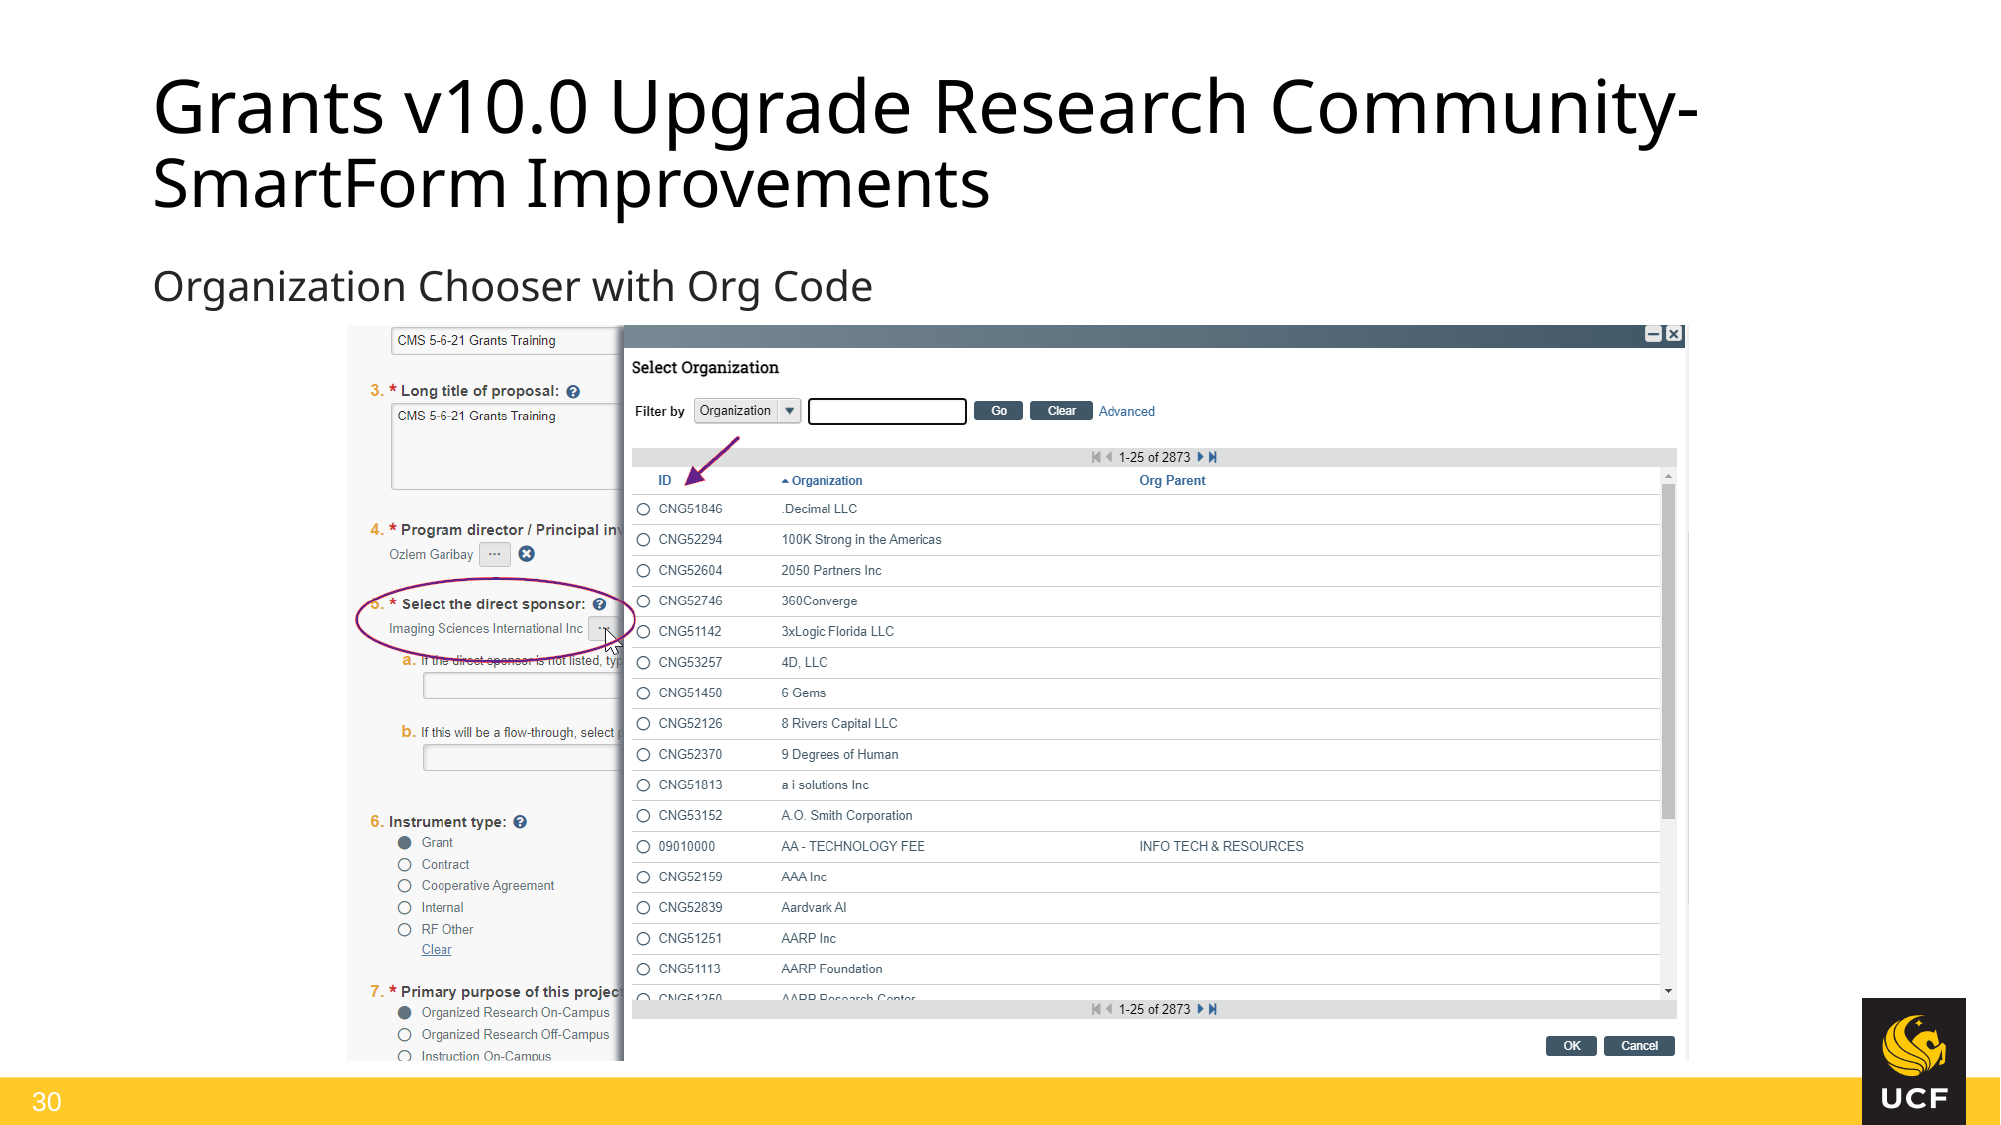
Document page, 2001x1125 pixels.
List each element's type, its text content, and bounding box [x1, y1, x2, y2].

list Organization Chooser with Org Code [137, 248, 1863, 1014]
picture [347, 325, 1689, 1061]
title Grants v10.0 Upgrade Research Community- SmartForm Improvements [137, 59, 1863, 231]
picture [1862, 998, 1966, 1125]
slide_number 30 [16, 1077, 138, 1124]
